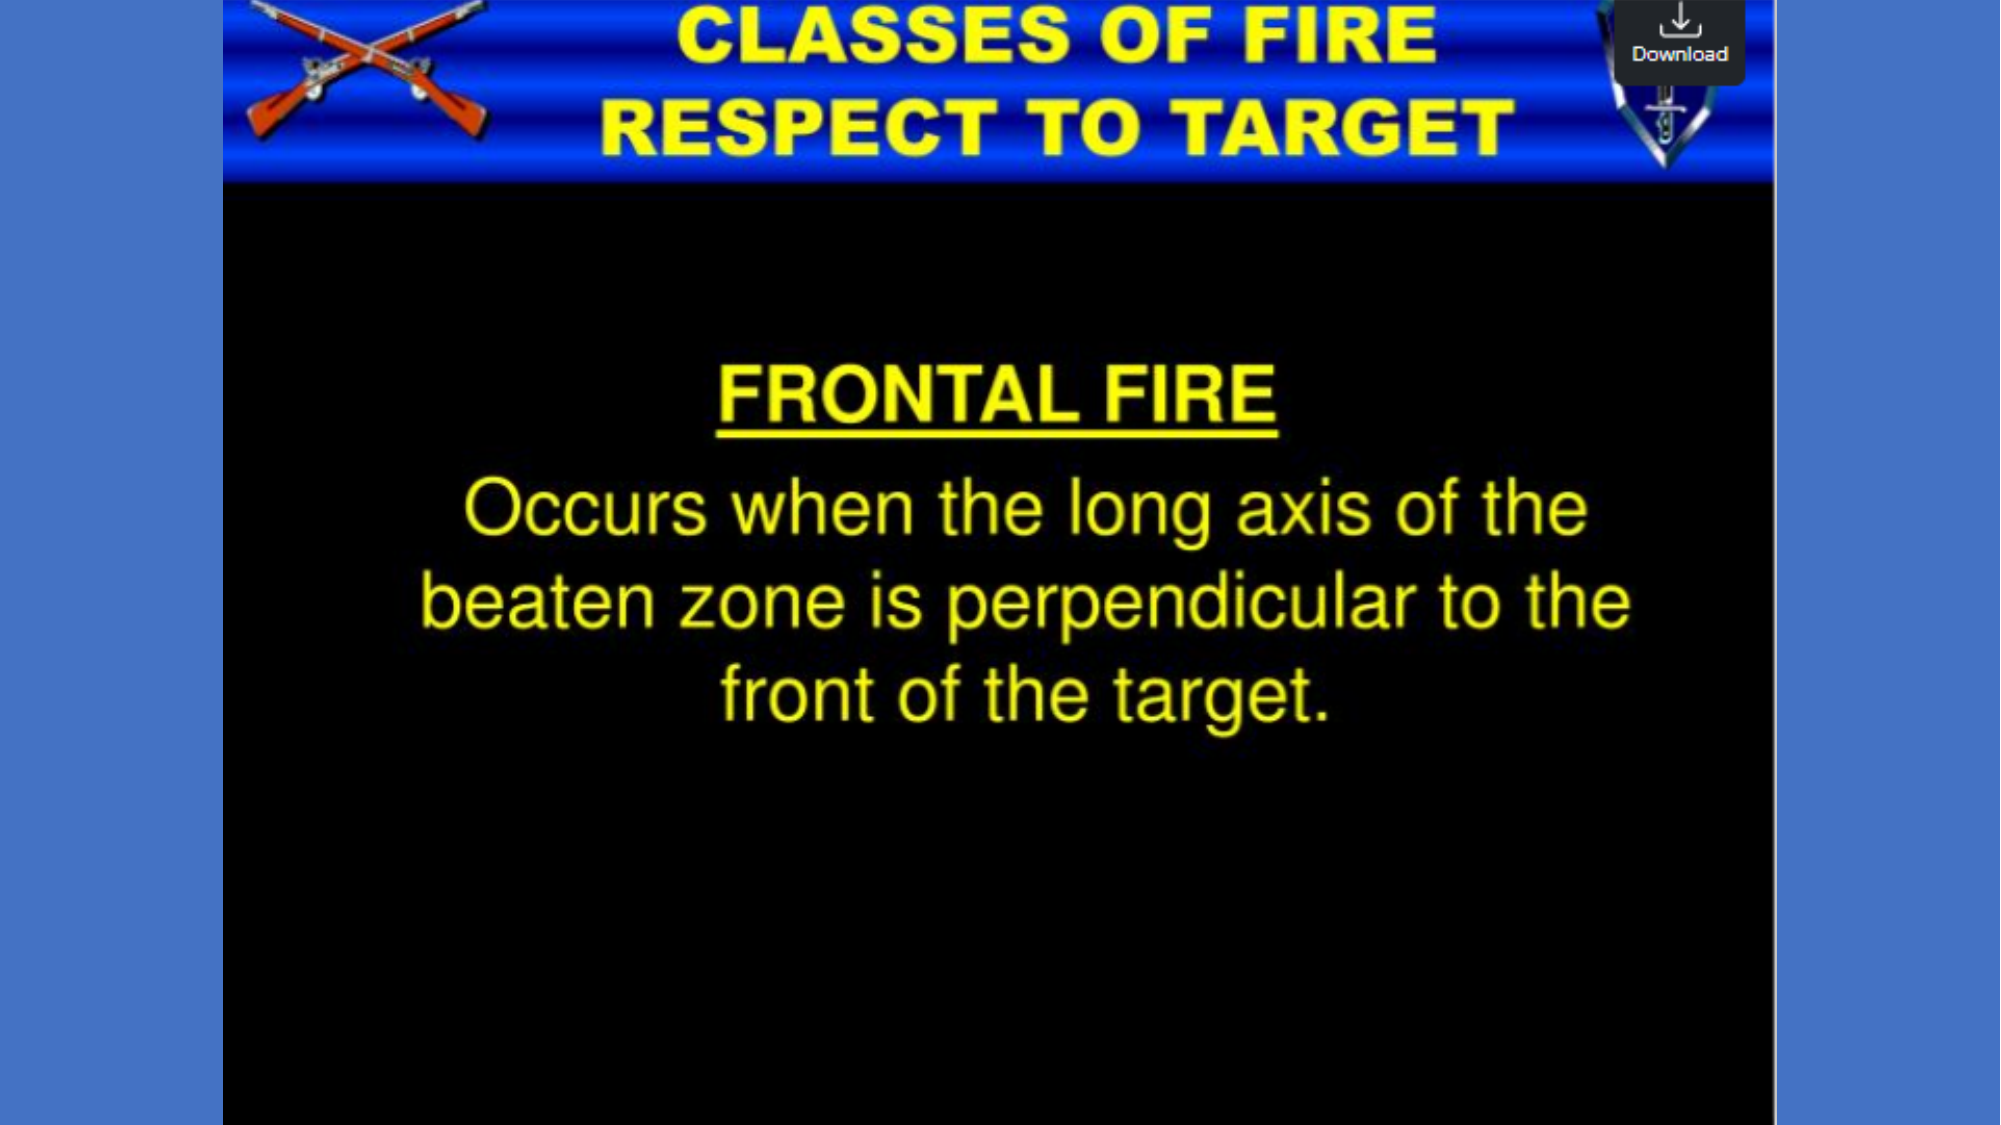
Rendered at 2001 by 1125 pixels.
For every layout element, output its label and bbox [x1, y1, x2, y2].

list [223, 0, 1777, 1125]
